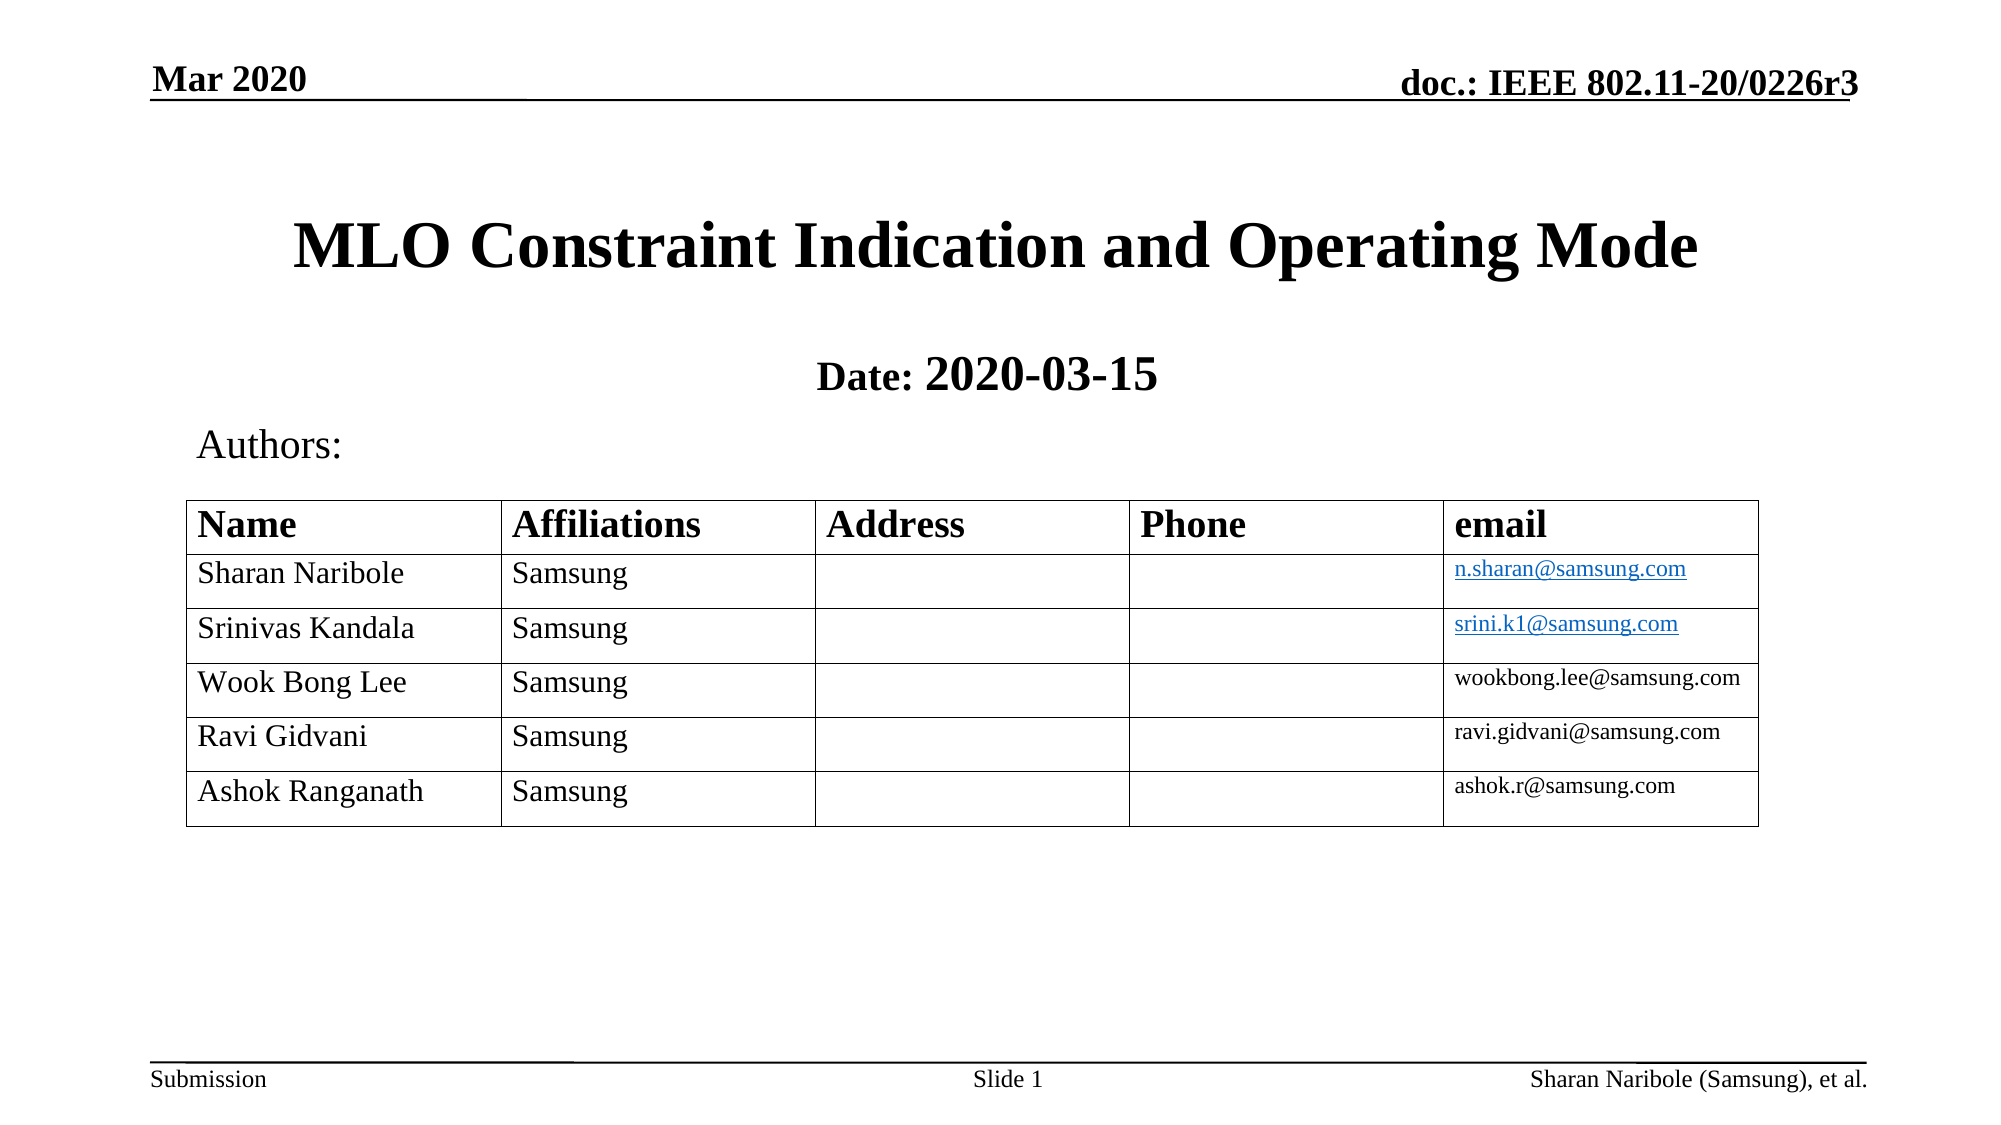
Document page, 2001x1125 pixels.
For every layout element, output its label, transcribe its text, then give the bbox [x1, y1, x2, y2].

footer Sharan Naribole (Samsung), et al. [1171, 1061, 1869, 1093]
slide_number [152, 54, 563, 100]
subtitle Date: 2020-03-15 [287, 332, 1688, 411]
text_box Authors: [181, 408, 419, 472]
title MLO Constraint Indication and Operating Mode [147, 120, 1848, 362]
slide_number Slide 1 [950, 1061, 1067, 1123]
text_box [171, 499, 1804, 900]
